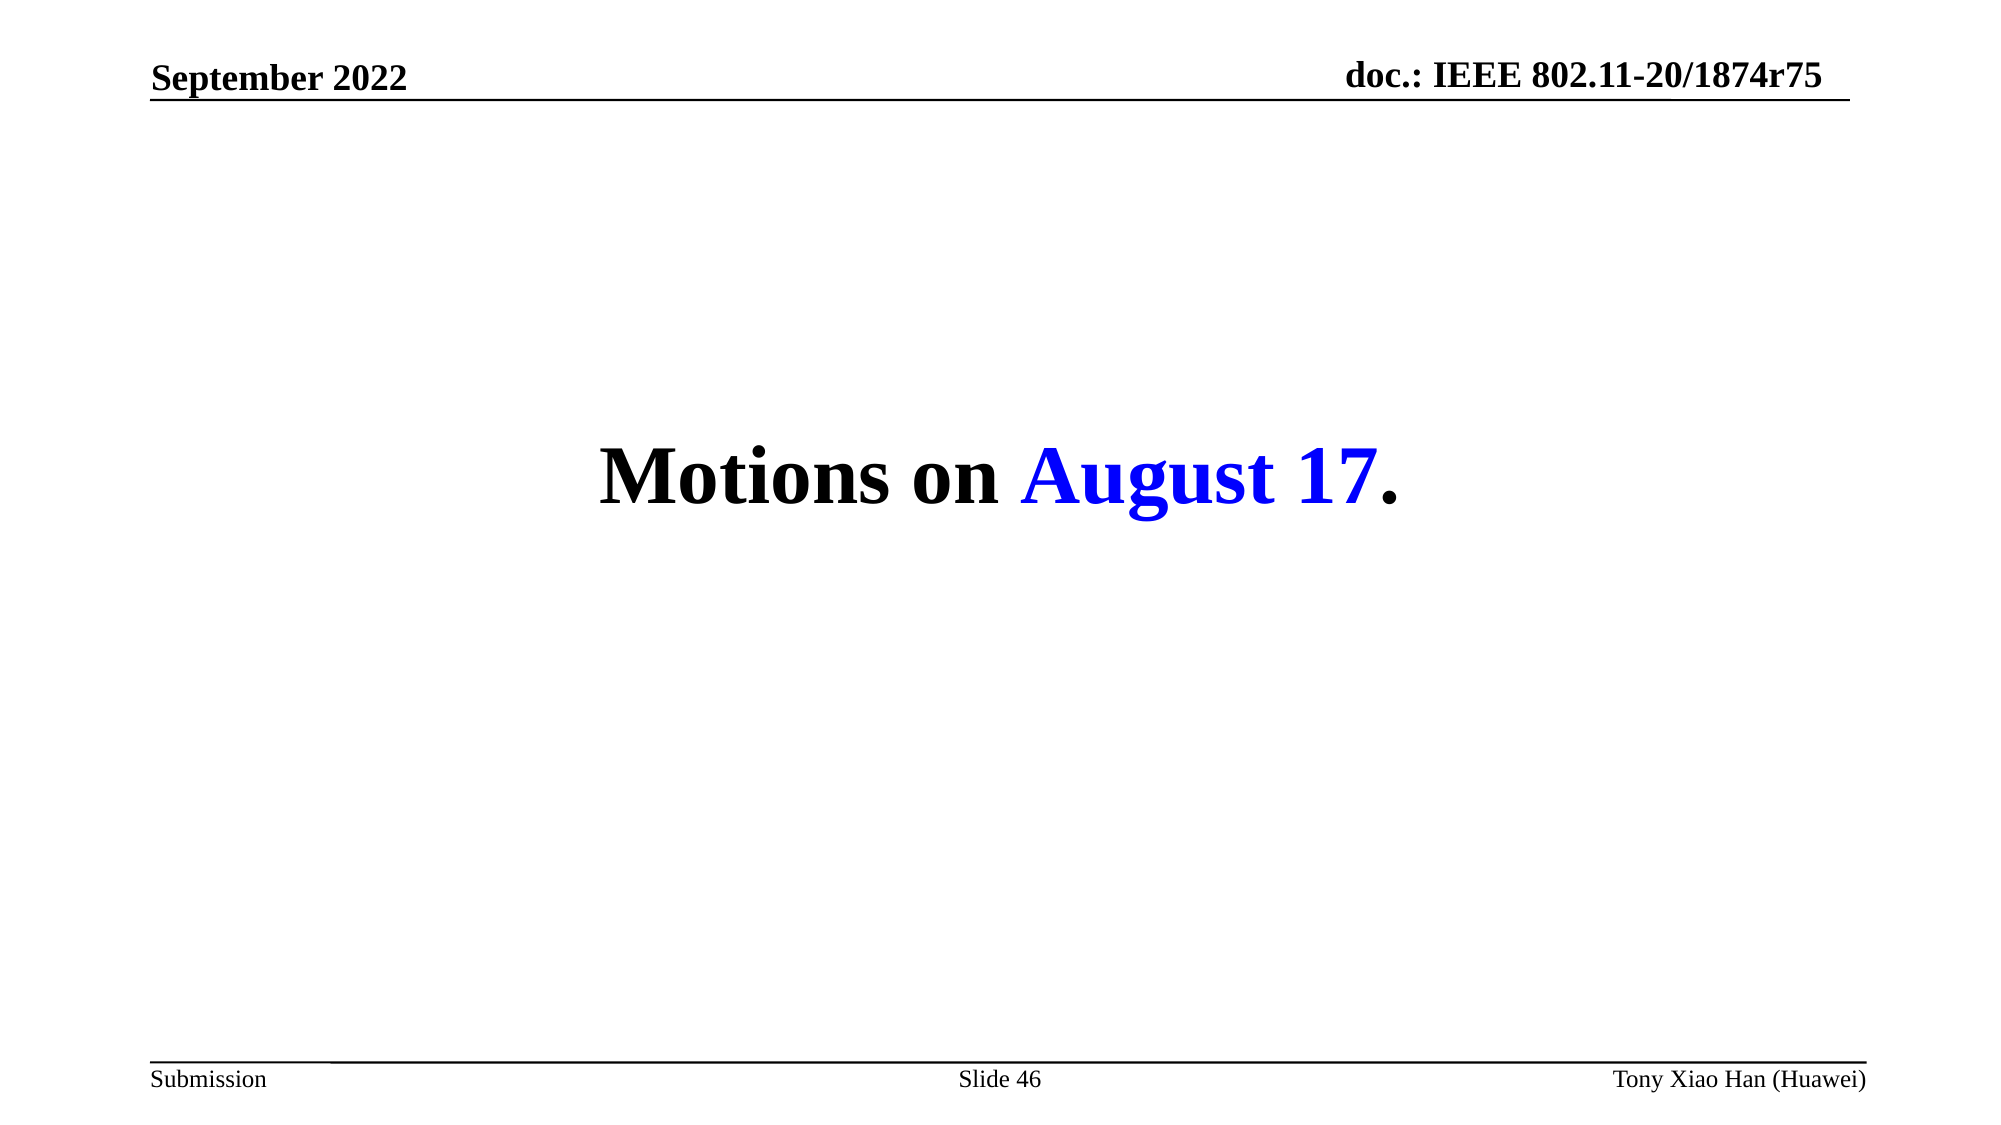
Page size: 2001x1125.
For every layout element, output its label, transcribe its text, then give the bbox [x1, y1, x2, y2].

text_box Motions on August 17. [362, 412, 1638, 950]
